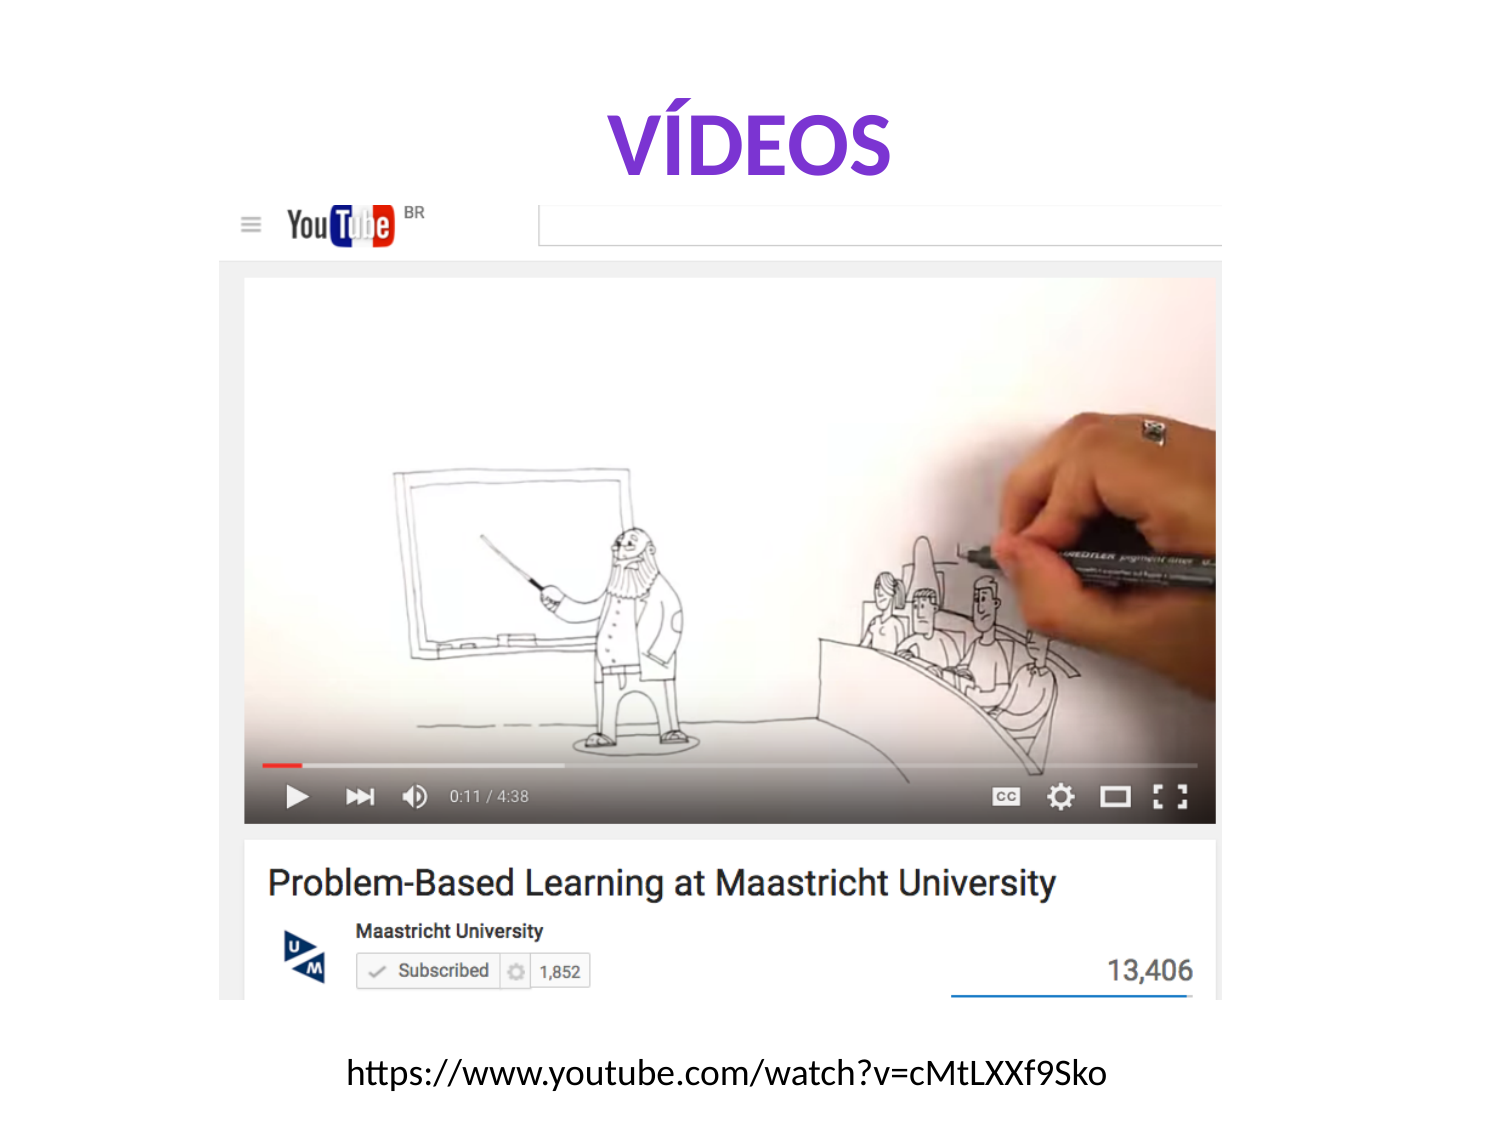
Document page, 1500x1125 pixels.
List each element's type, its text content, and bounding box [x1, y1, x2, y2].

title Vídeos [75, 45, 1425, 233]
text_box https://www.youtube.com/watch?v=cMtLXXf9Sko [331, 1040, 1123, 1100]
picture [218, 204, 1222, 1000]
